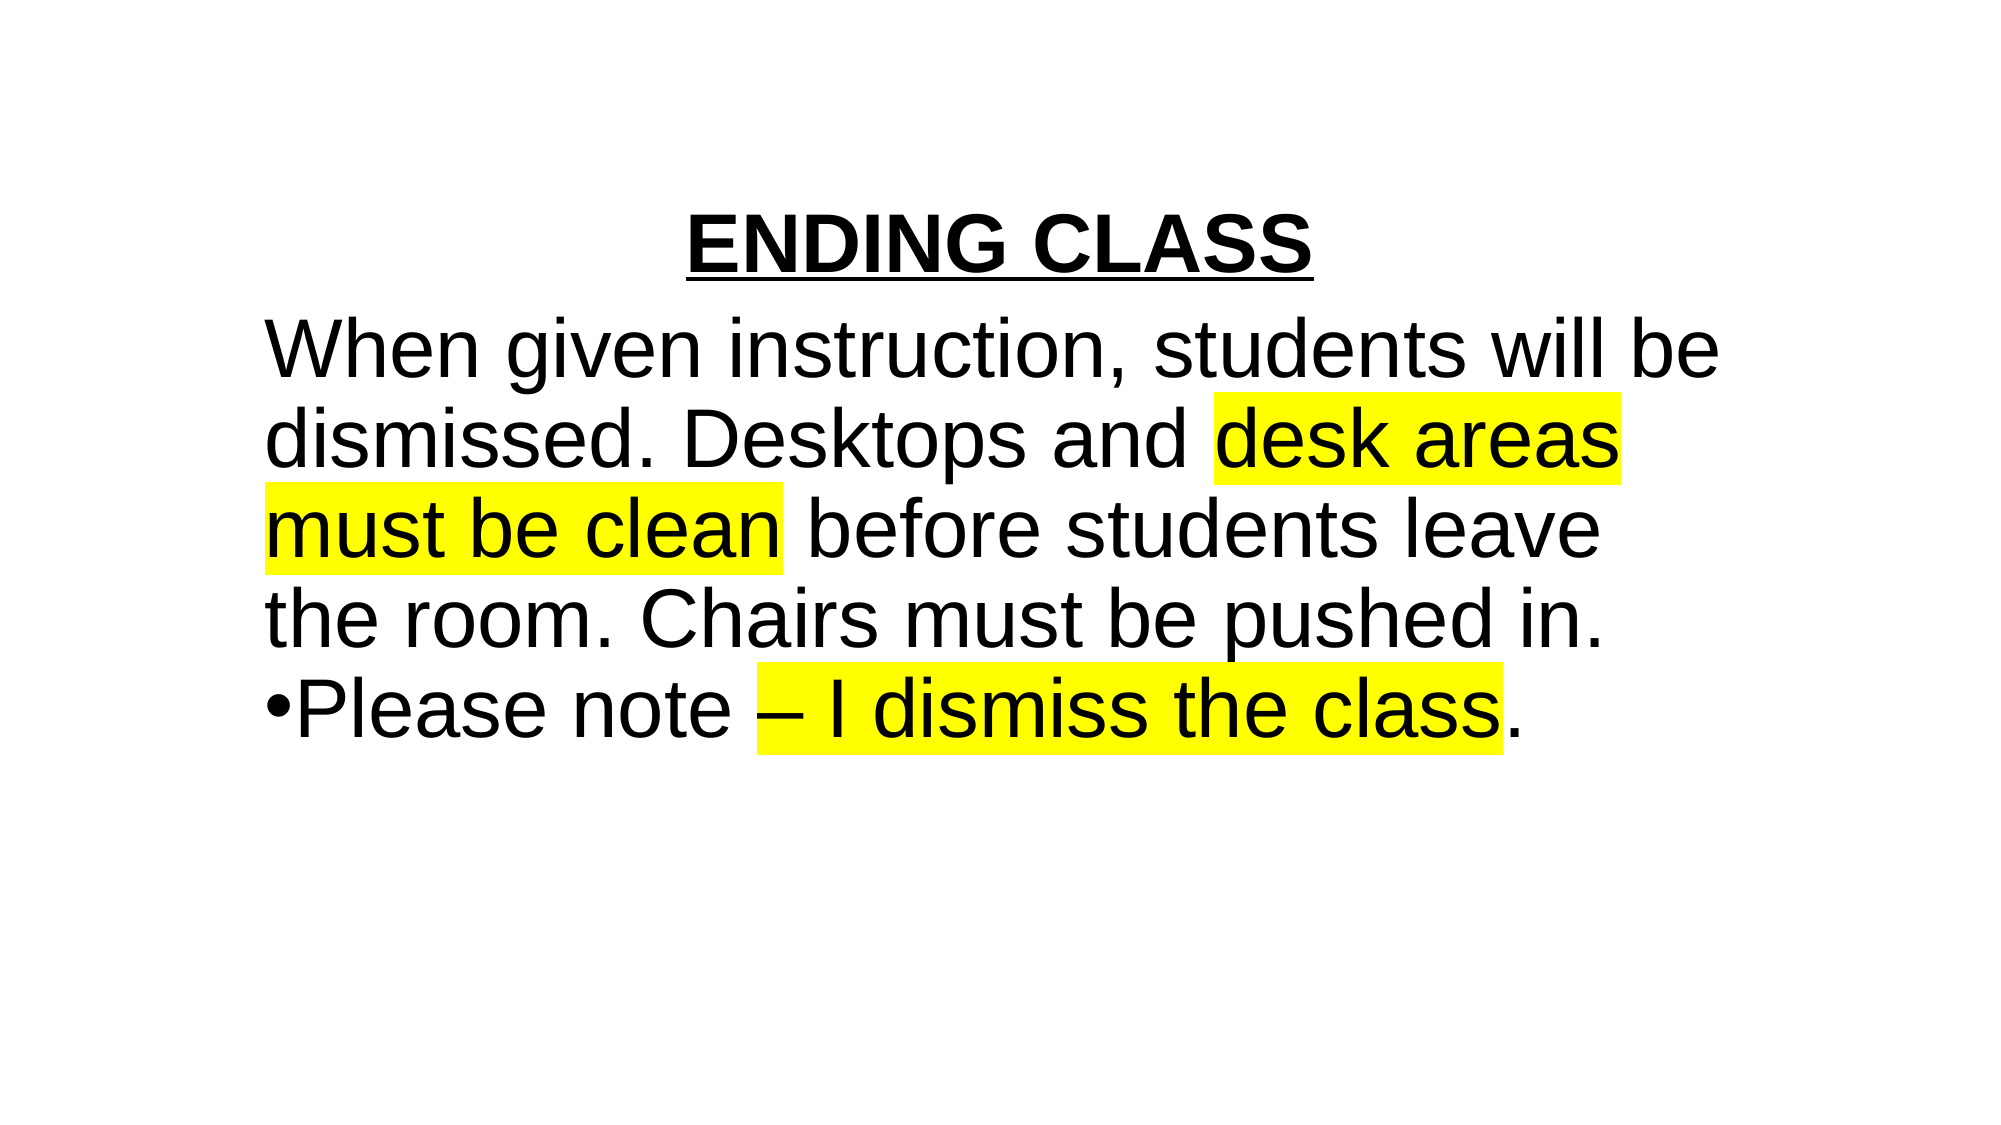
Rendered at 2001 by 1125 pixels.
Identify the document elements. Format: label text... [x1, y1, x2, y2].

title ENDING CLASS [249, 184, 1750, 297]
subtitle When given instruction, students will be dismissed. Desktops and desk areas must be clean before students leave the room. Chairs must be pushed in. Please note – I dismiss the class. [249, 297, 1750, 863]
